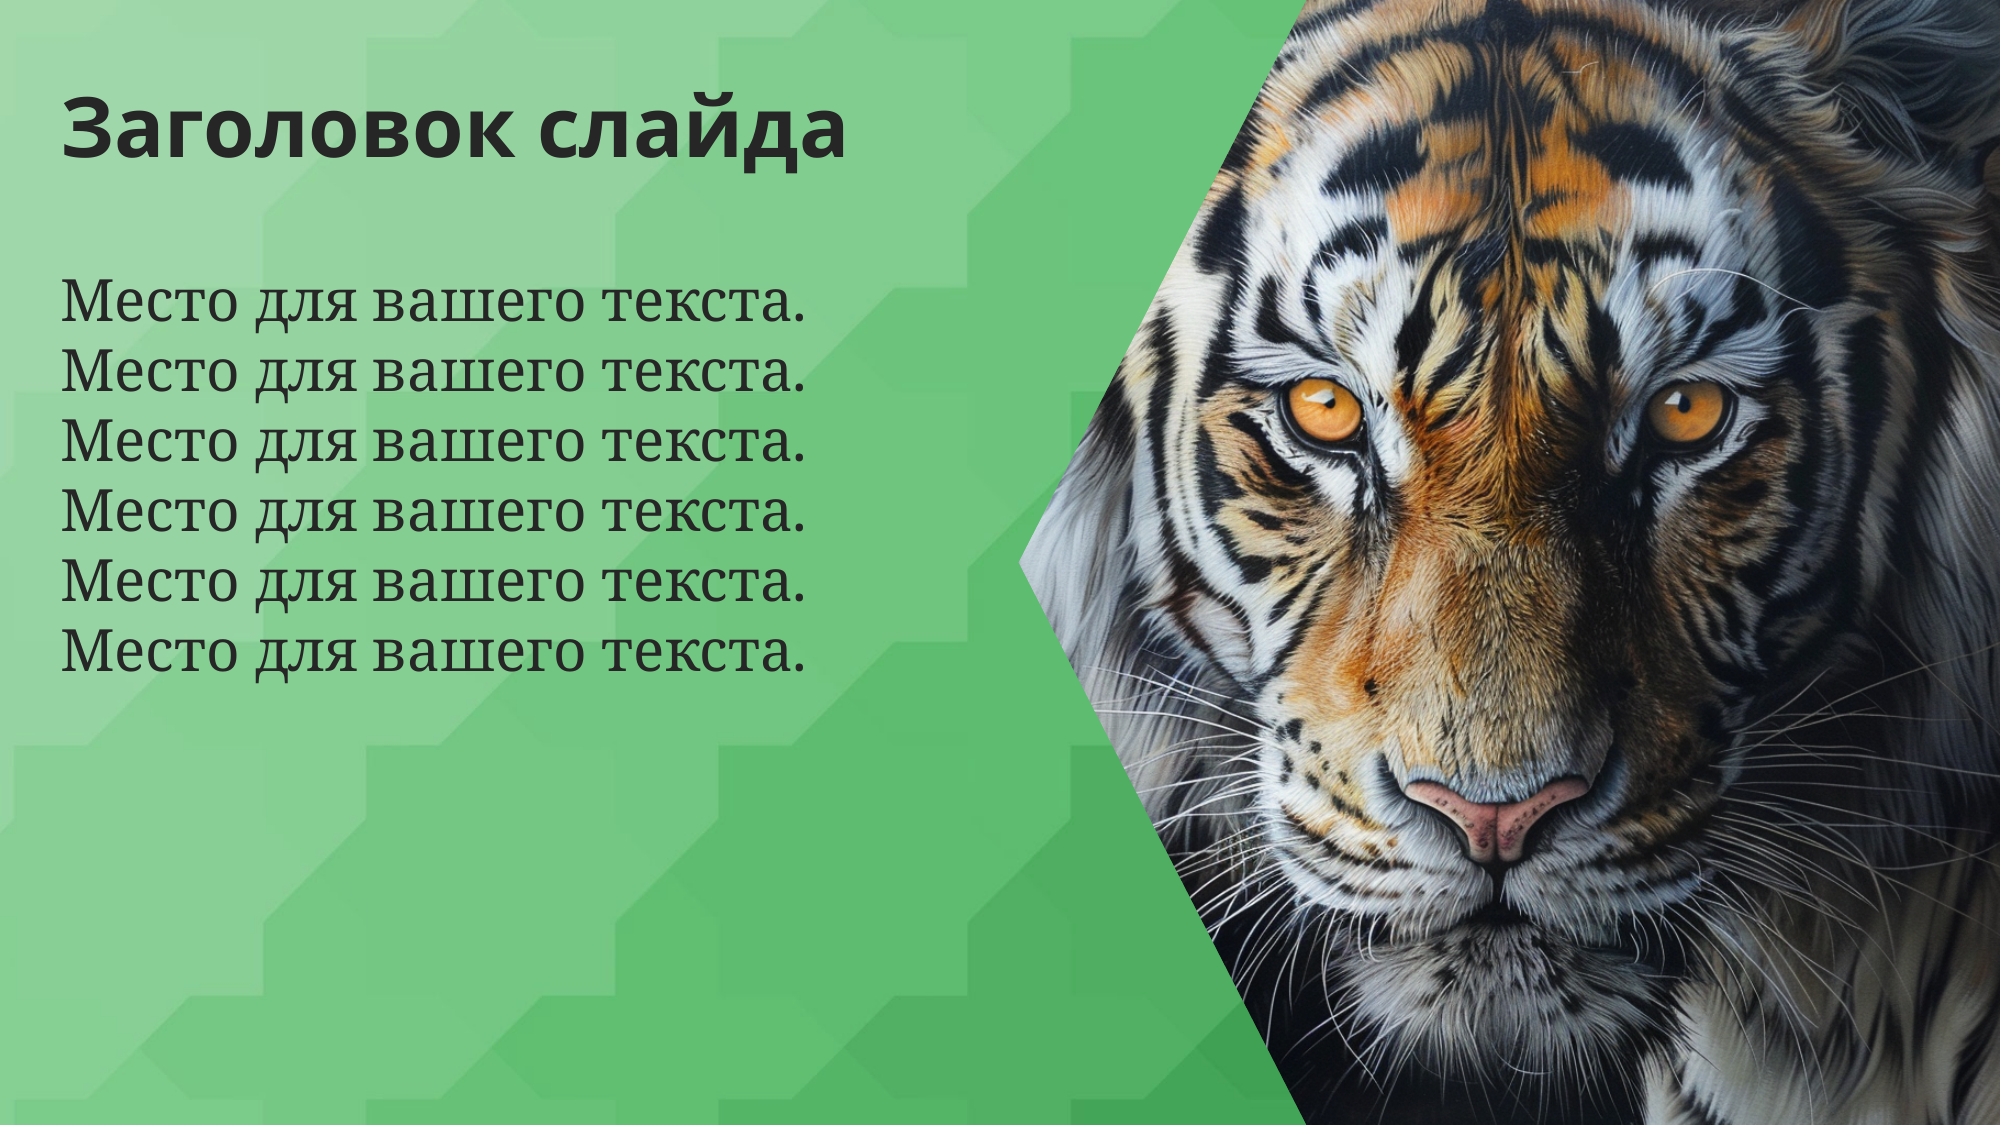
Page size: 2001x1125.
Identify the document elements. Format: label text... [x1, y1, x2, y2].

text_box Заголовок слайда [45, 77, 950, 255]
text_box Место для вашего текста. Место для вашего текста. Место для вашего текста. Место для вашего текста. Место для вашего текста. Место для вашего текста. [45, 255, 950, 761]
picture [1018, 0, 2000, 1125]
